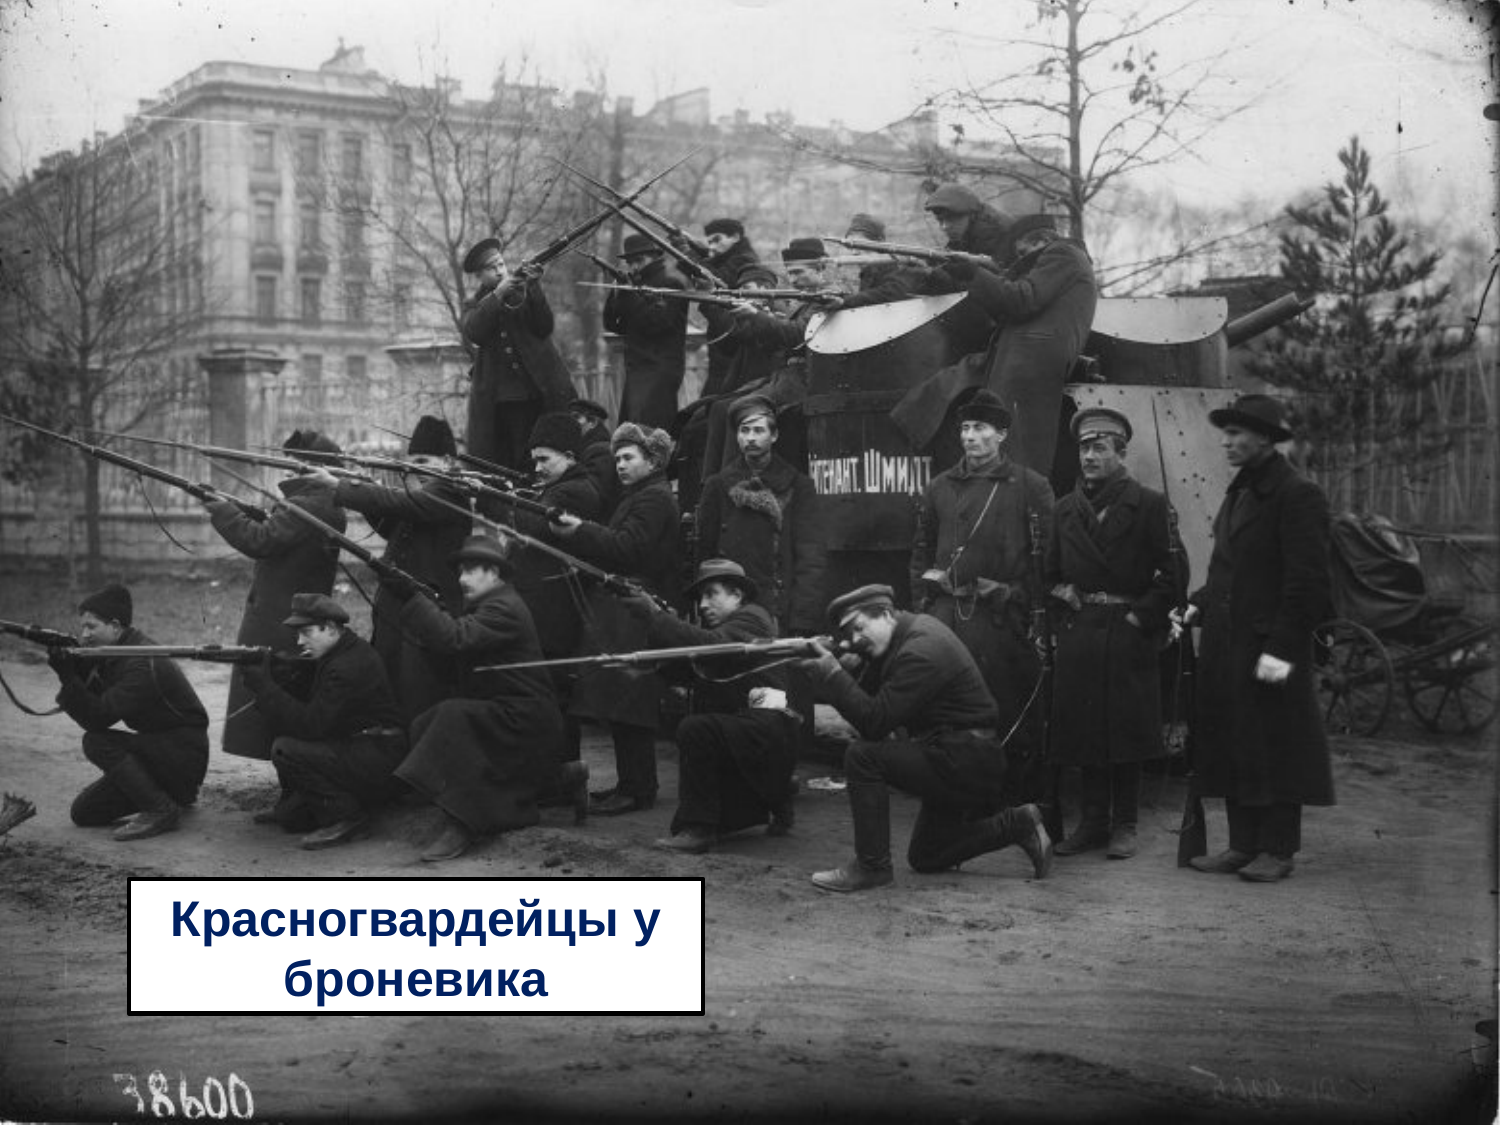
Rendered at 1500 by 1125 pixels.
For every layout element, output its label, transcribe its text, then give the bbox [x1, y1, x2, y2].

text_box Красногвардейцы у броневика [127, 877, 705, 1016]
picture [0, 0, 1500, 1125]
